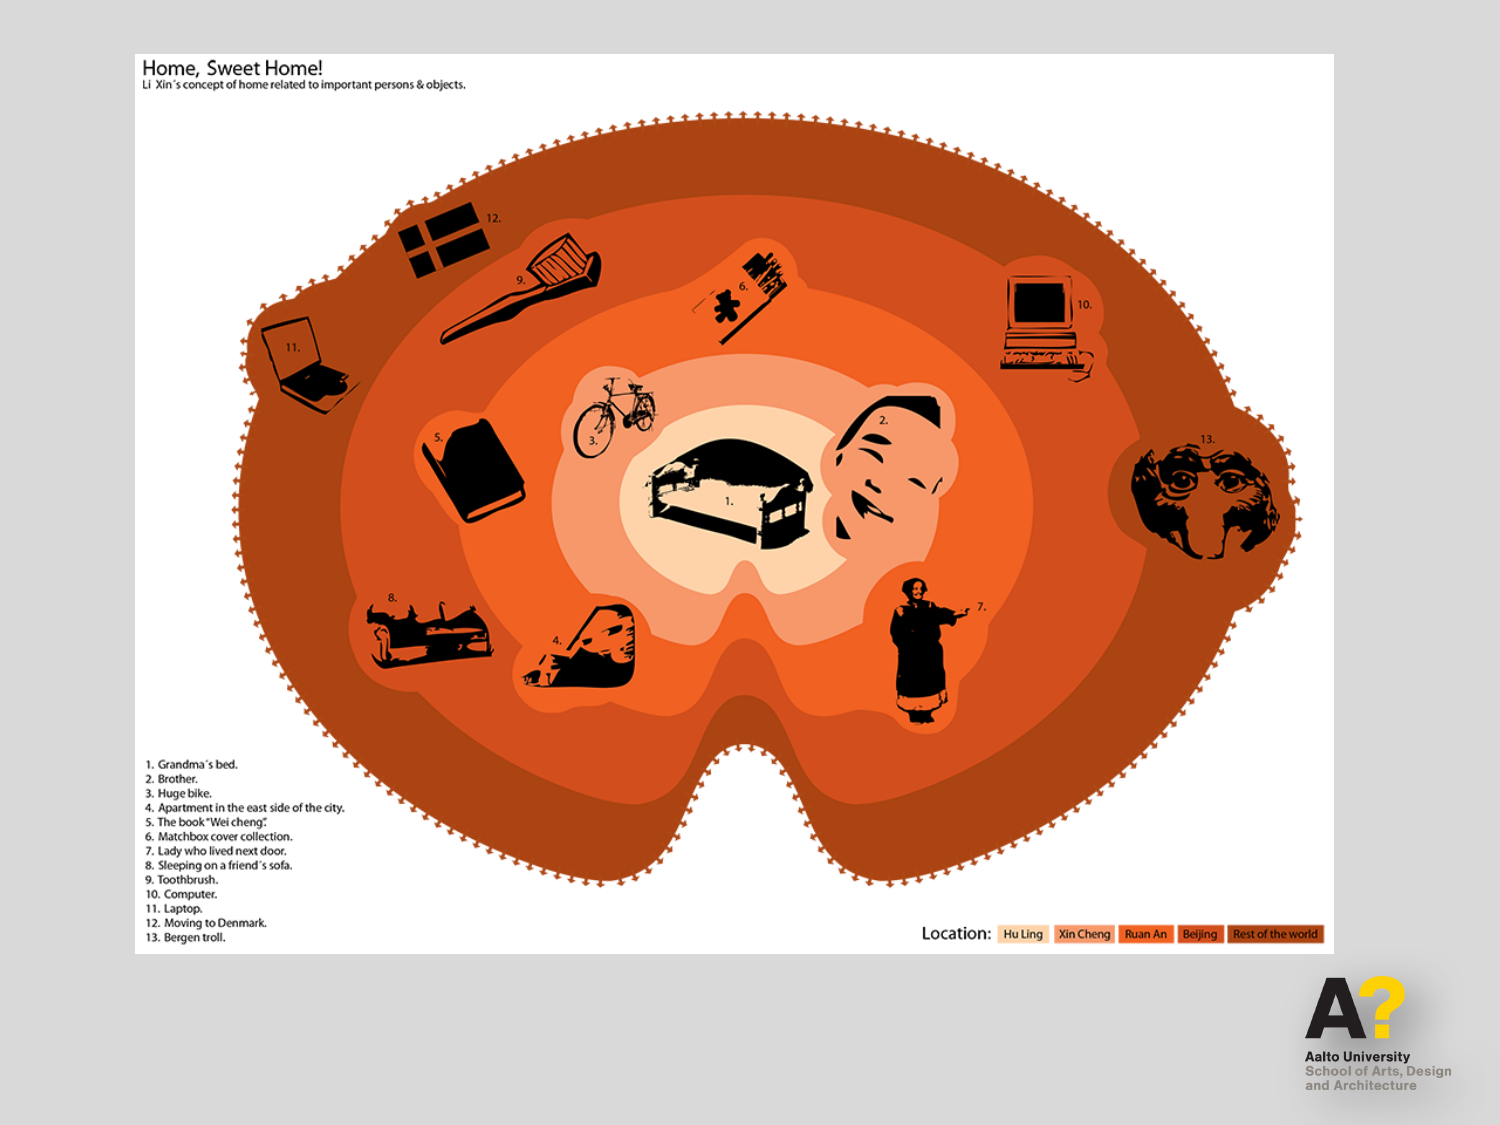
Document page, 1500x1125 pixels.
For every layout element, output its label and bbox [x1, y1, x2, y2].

picture [135, 54, 1334, 955]
picture [1305, 976, 1451, 1090]
